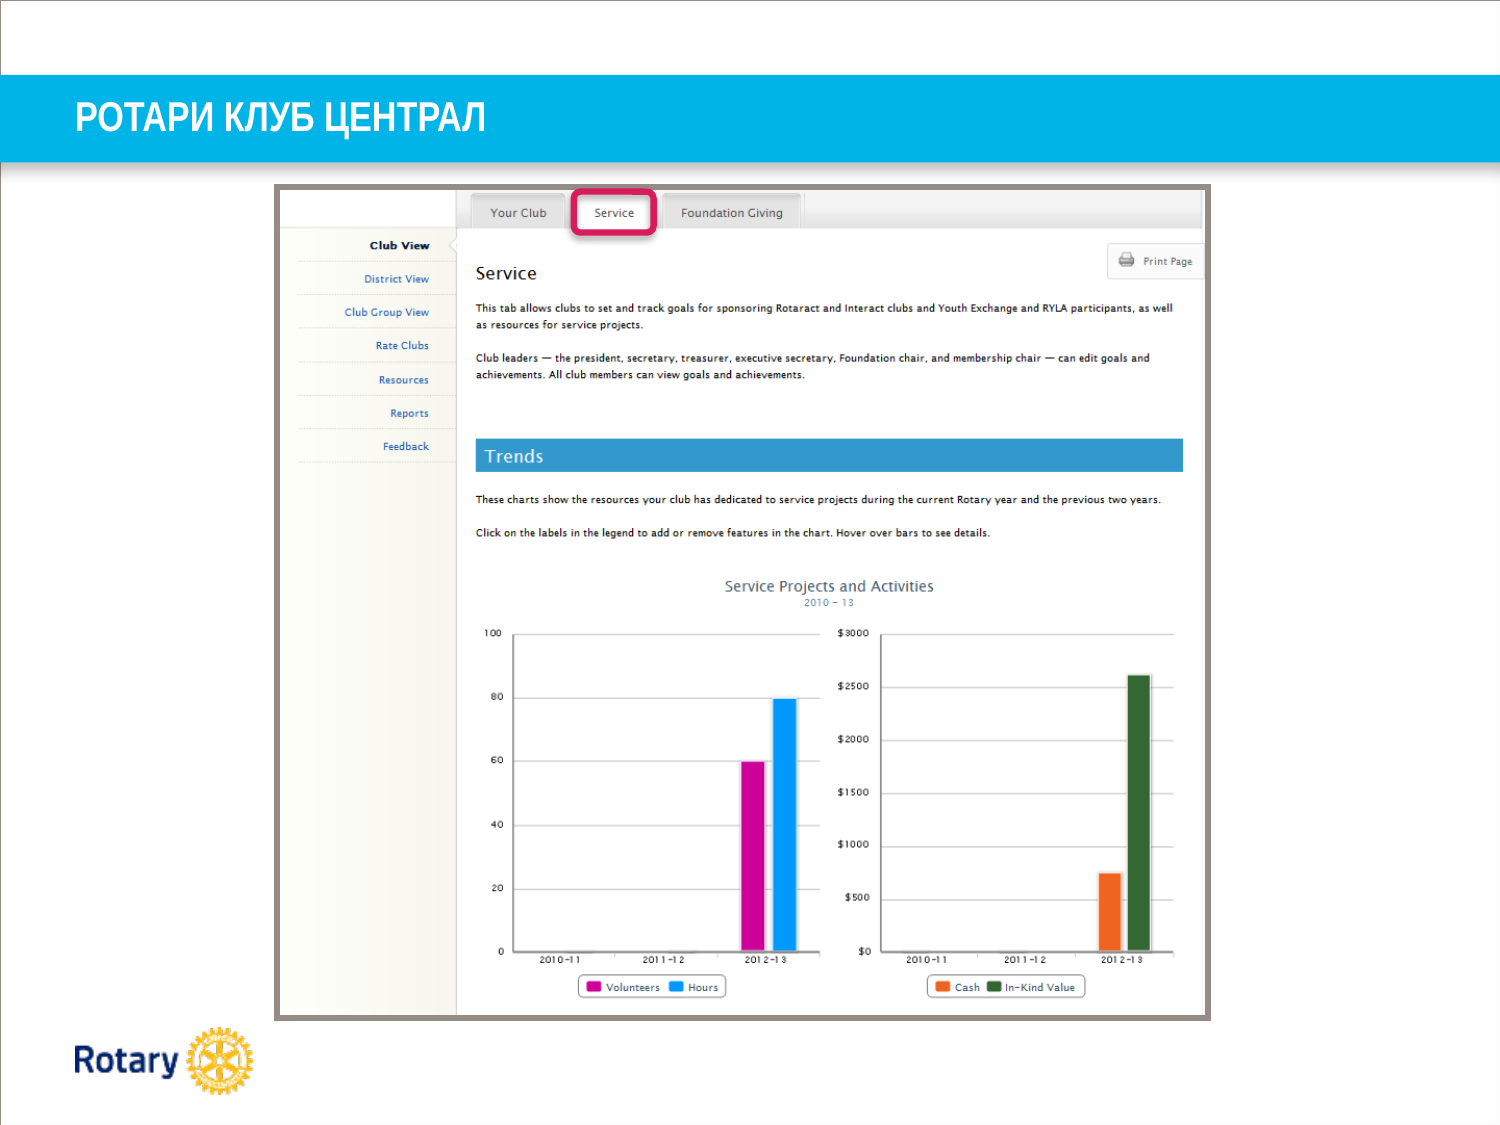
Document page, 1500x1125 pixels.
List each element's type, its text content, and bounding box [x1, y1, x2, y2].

title РОТАРИ КЛУБ ЦЕНТРАЛ [75, 75, 1500, 155]
picture [279, 190, 1206, 1016]
picture [75, 1027, 253, 1095]
